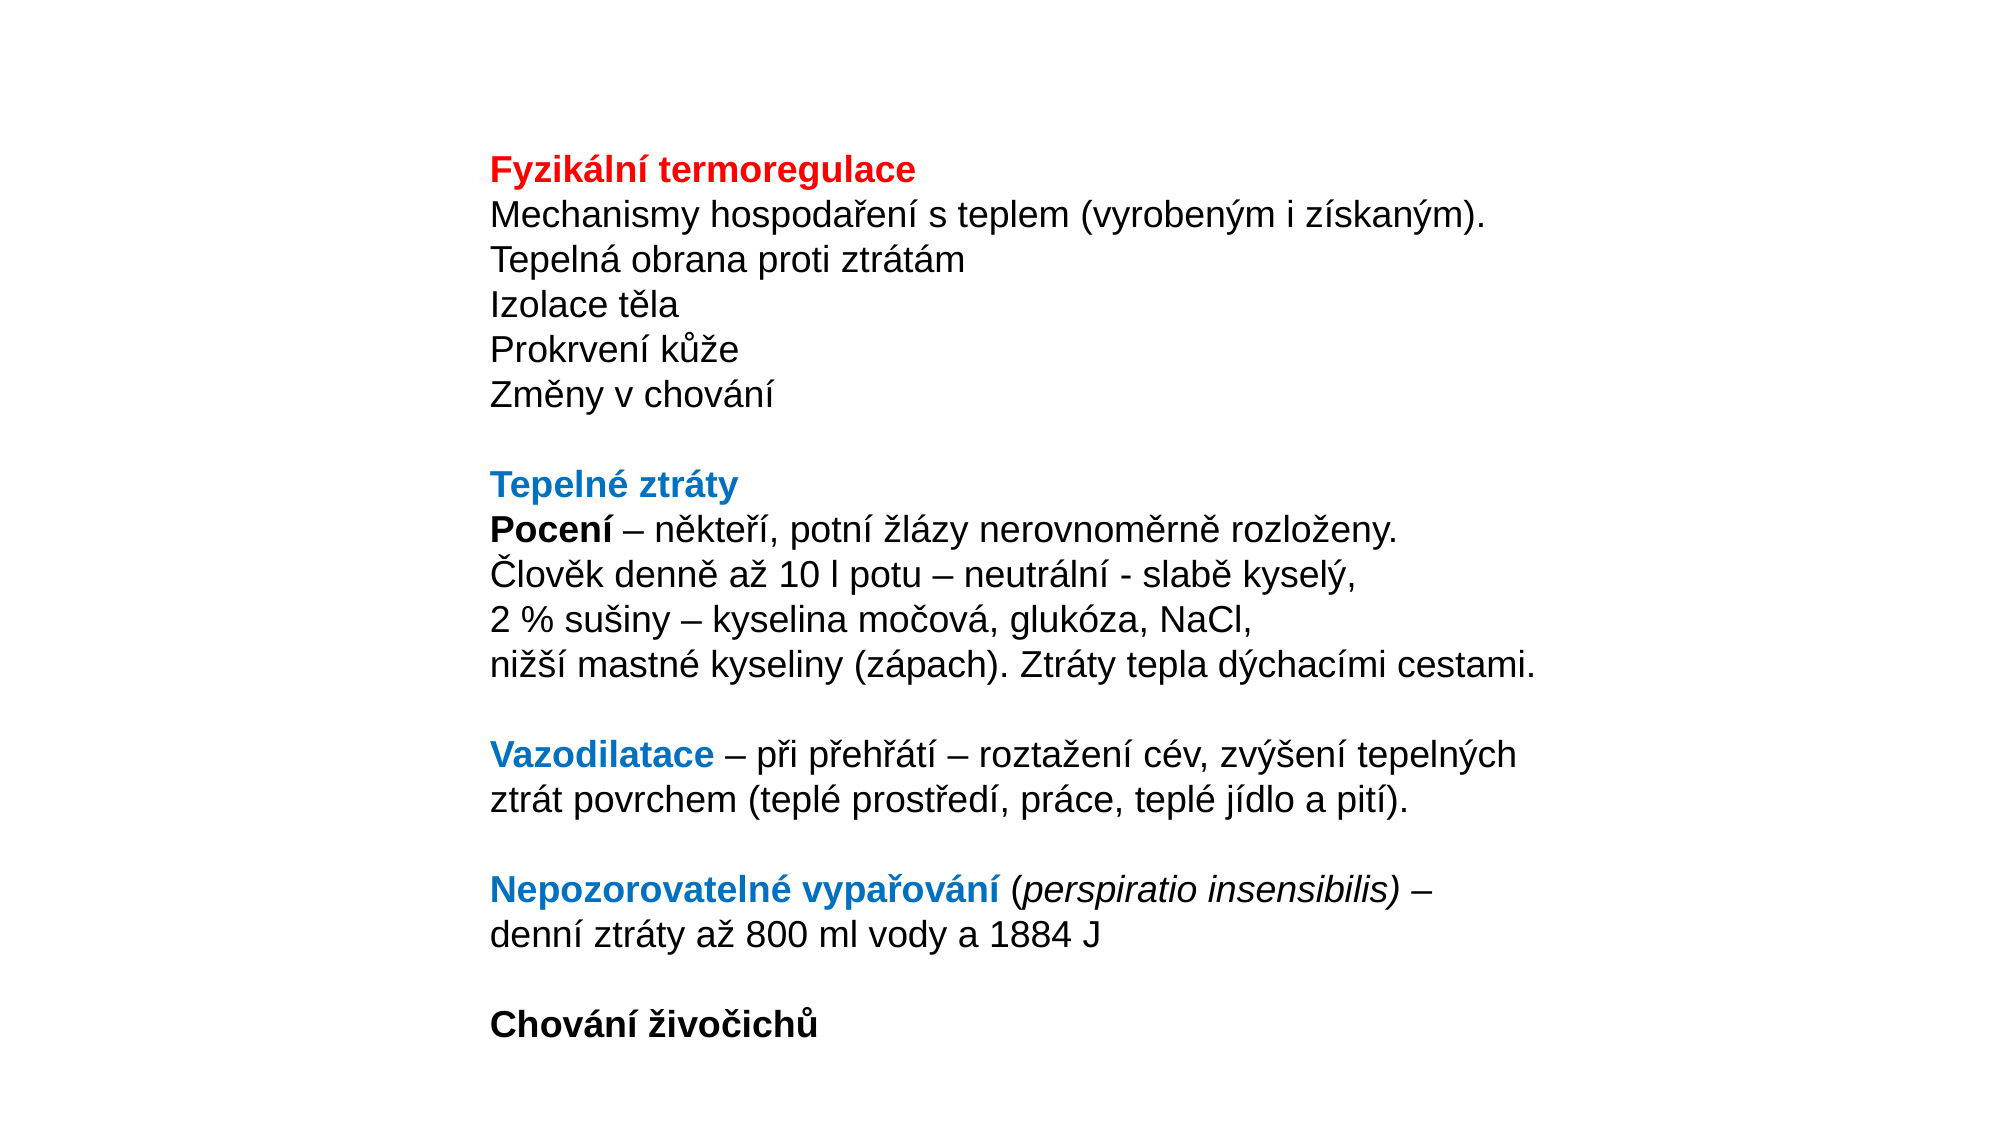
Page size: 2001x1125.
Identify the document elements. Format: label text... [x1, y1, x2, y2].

text_box Fyzikální termoregulace Mechanismy hospodaření s teplem (vyrobeným i získaným). Tepelná obrana proti ztrátám Izolace těla Prokrvení kůže Změny v chování Tepelné ztráty Pocení – někteří, potní žlázy nerovnoměrně rozloženy. Člověk denně až 10 l potu – neutrální - slabě kyselý, 2 % sušiny – kyselina močová, glukóza, NaCl, nižší mastné kyseliny (zápach). Ztráty tepla dýchacími cestami. Vazodilatace – při přehřátí – roztažení cév, zvýšení tepelných ztrát povrchem (teplé prostředí, práce, teplé jídlo a pití). Nepozorovatelné vypařování (perspiratio insensibilis) – denní ztráty až 800 ml vody a 1884 J Chování živočichů [474, 137, 1575, 1053]
